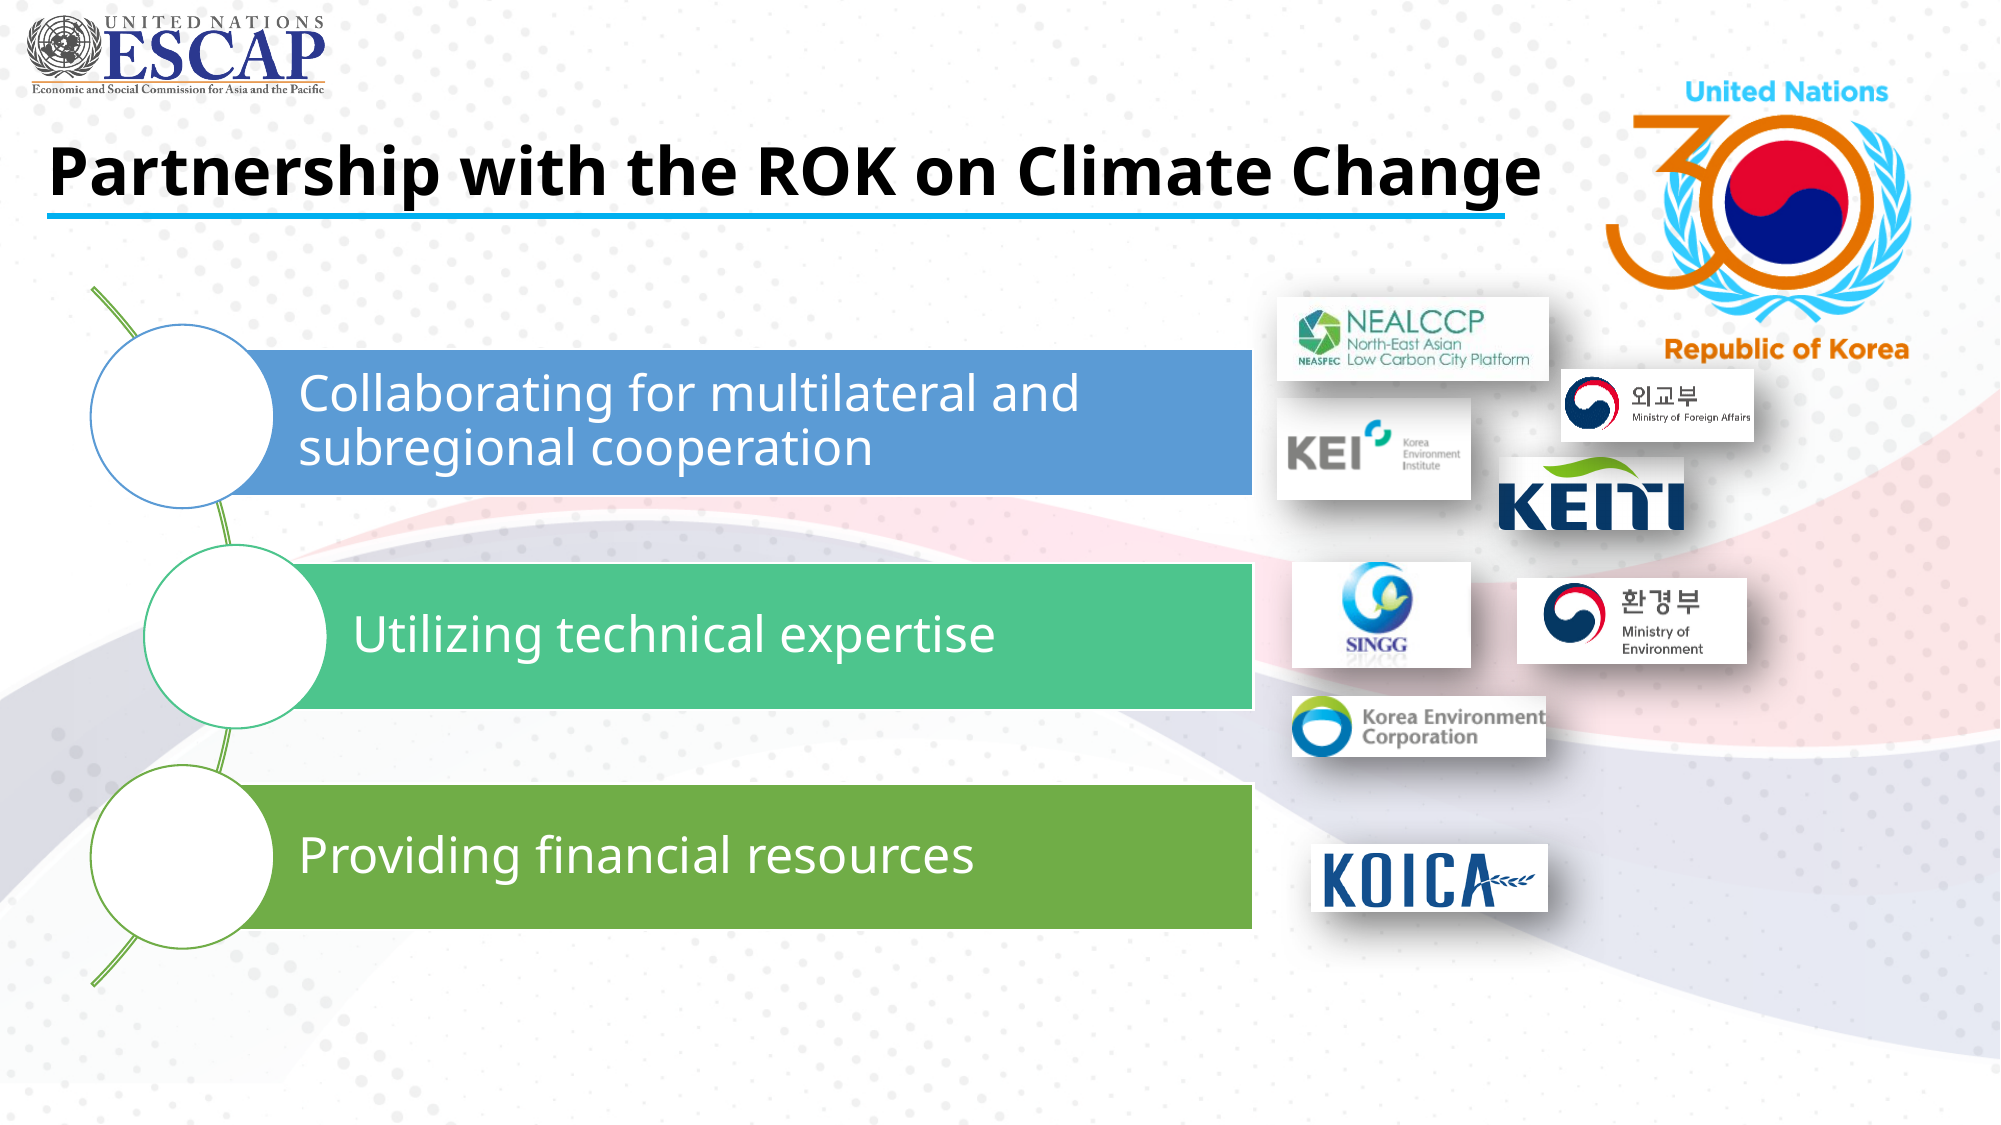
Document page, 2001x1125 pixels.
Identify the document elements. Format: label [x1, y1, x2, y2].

picture [0, 0, 2000, 1125]
text_box [80, 269, 1264, 1004]
